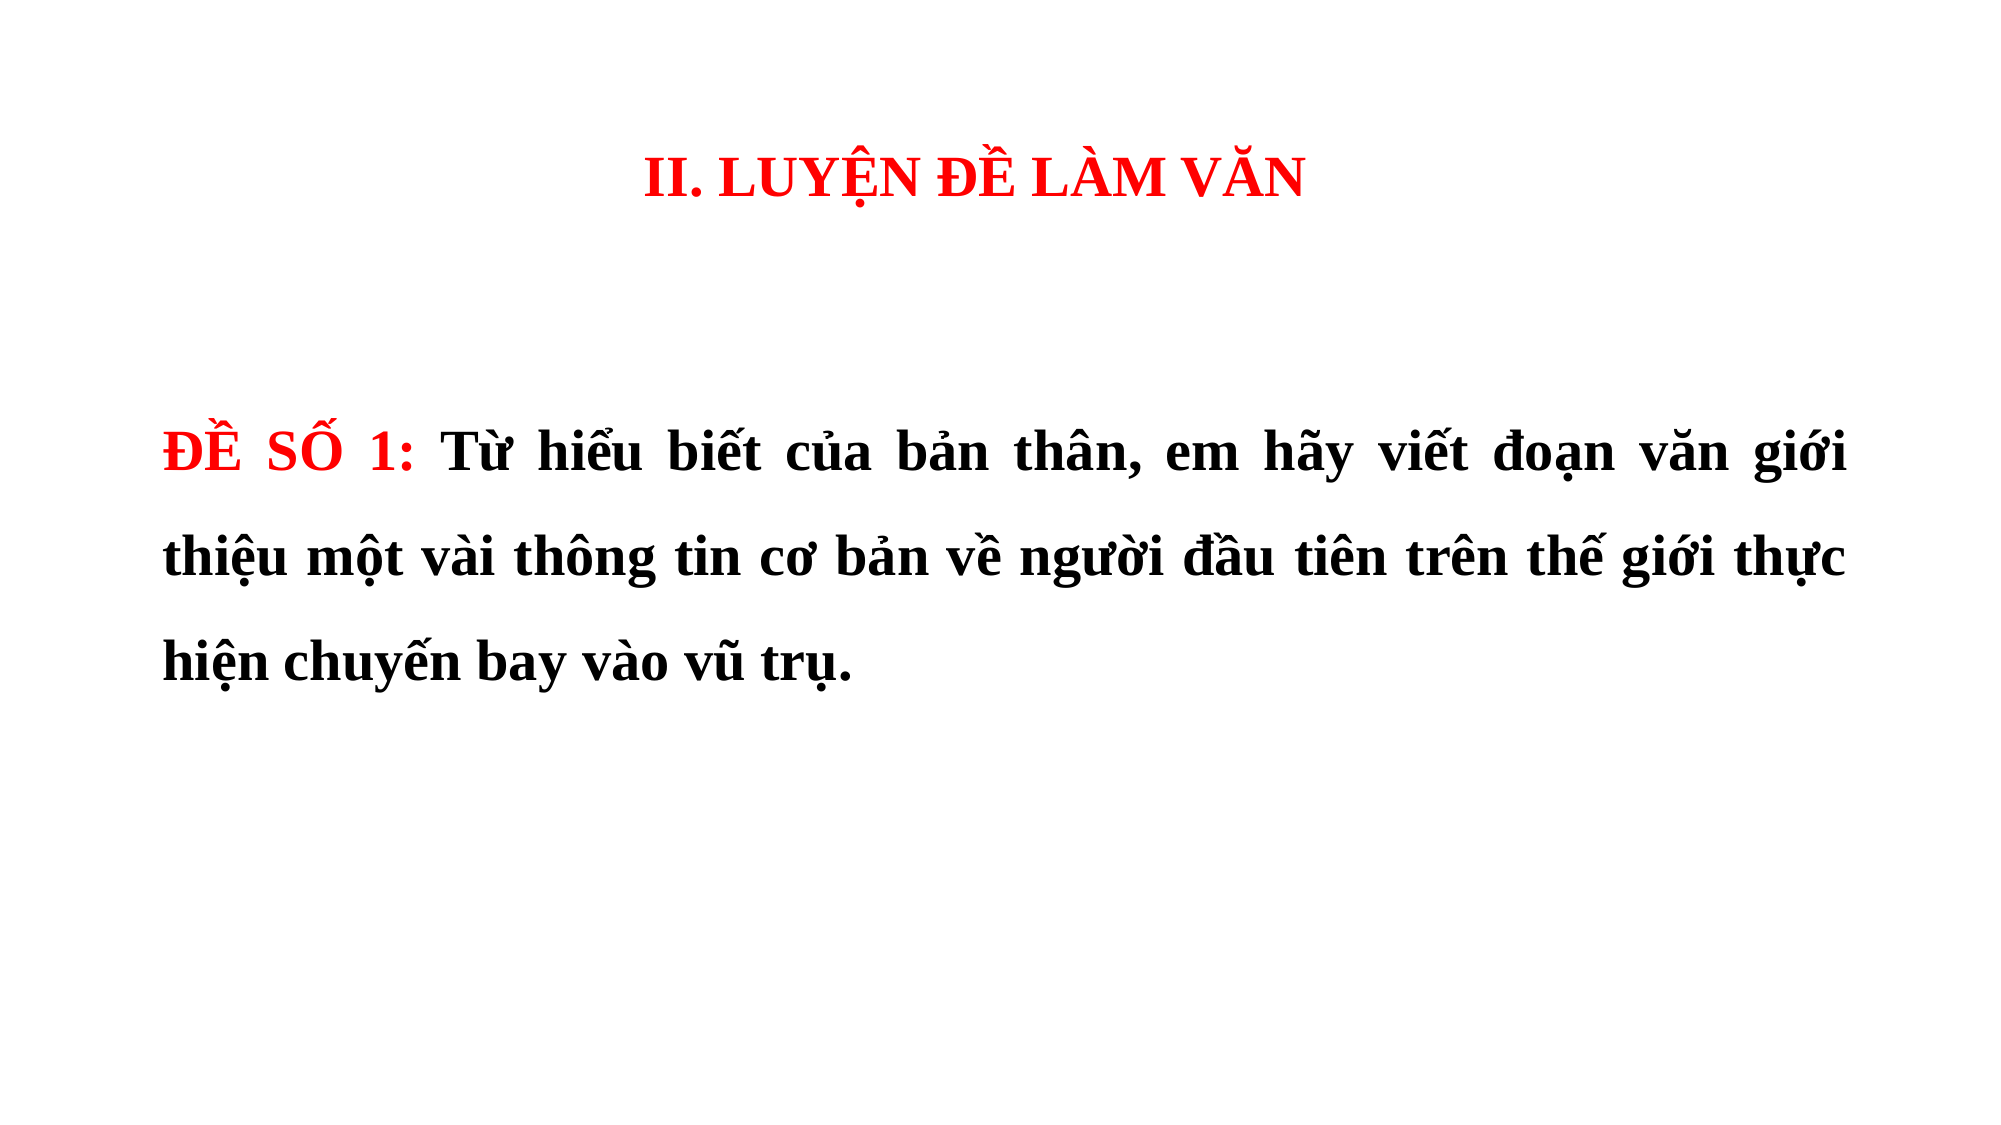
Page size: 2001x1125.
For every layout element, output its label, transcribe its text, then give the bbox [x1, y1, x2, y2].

text_box ĐỀ SỐ 1: Từ hiểu biết của bản thân, em hãy viết đoạn văn giới thiệu một vài thông tin cơ bản về người đầu tiên trên thế giới thực hiện chuyến bay vào vũ trụ. [147, 369, 1863, 699]
text_box II. LUYỆN ĐỀ LÀM VĂN [628, 95, 1322, 216]
